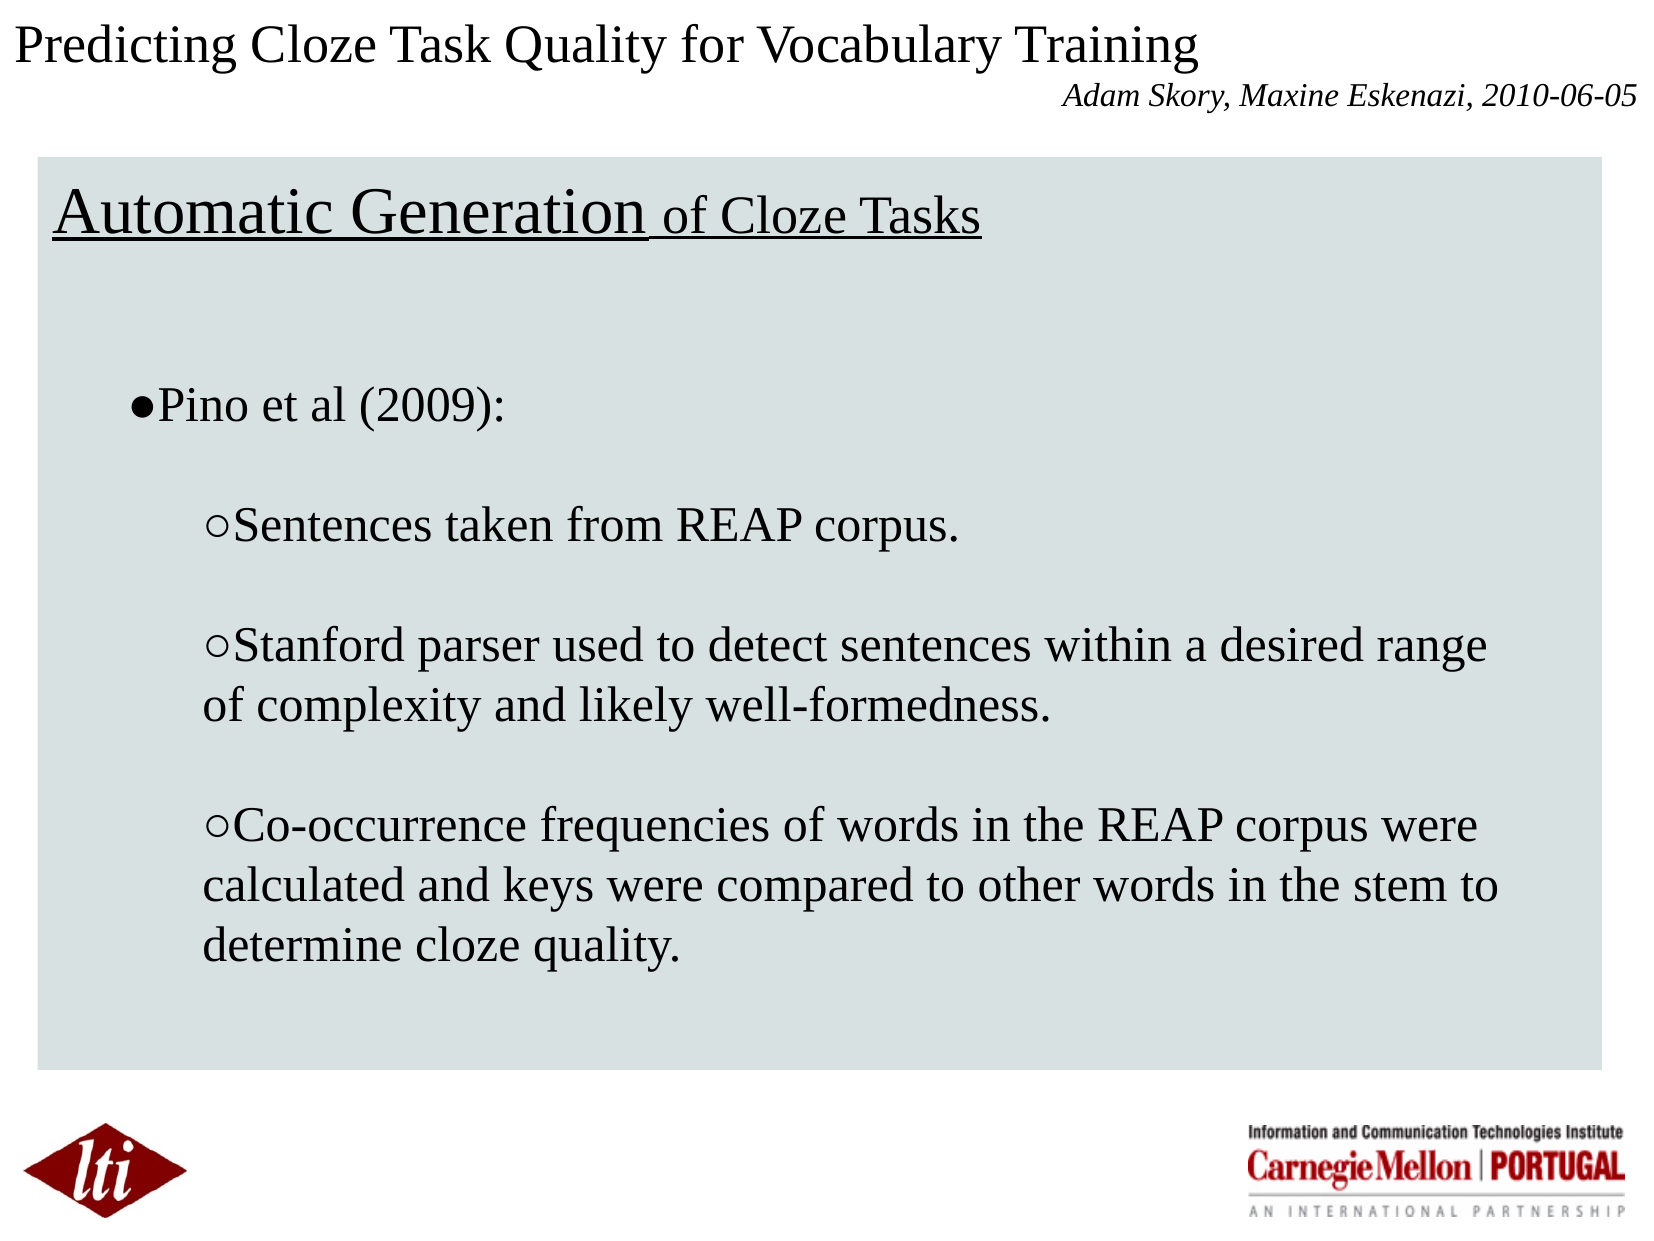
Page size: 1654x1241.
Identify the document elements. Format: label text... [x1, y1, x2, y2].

picture [1248, 1124, 1626, 1217]
picture [23, 1123, 187, 1219]
text_box Predicting Cloze Task Quality for Vocabulary Training Adam Skory, Maxine Eskenazi, 2010-06-05 [0, 0, 1654, 182]
text_box Automatic Generation of Cloze Tasks ●Pino et al (2009): ○Sentences taken from REAP corpus. ○Stanford parser used to detect sentences within a desired range of complexity and likely well-formedness. ○Co-occurrence frequencies of words in the REAP corpus were calculated and keys were compared to other words in the stem to determine cloze quality. [37, 182, 1602, 1070]
